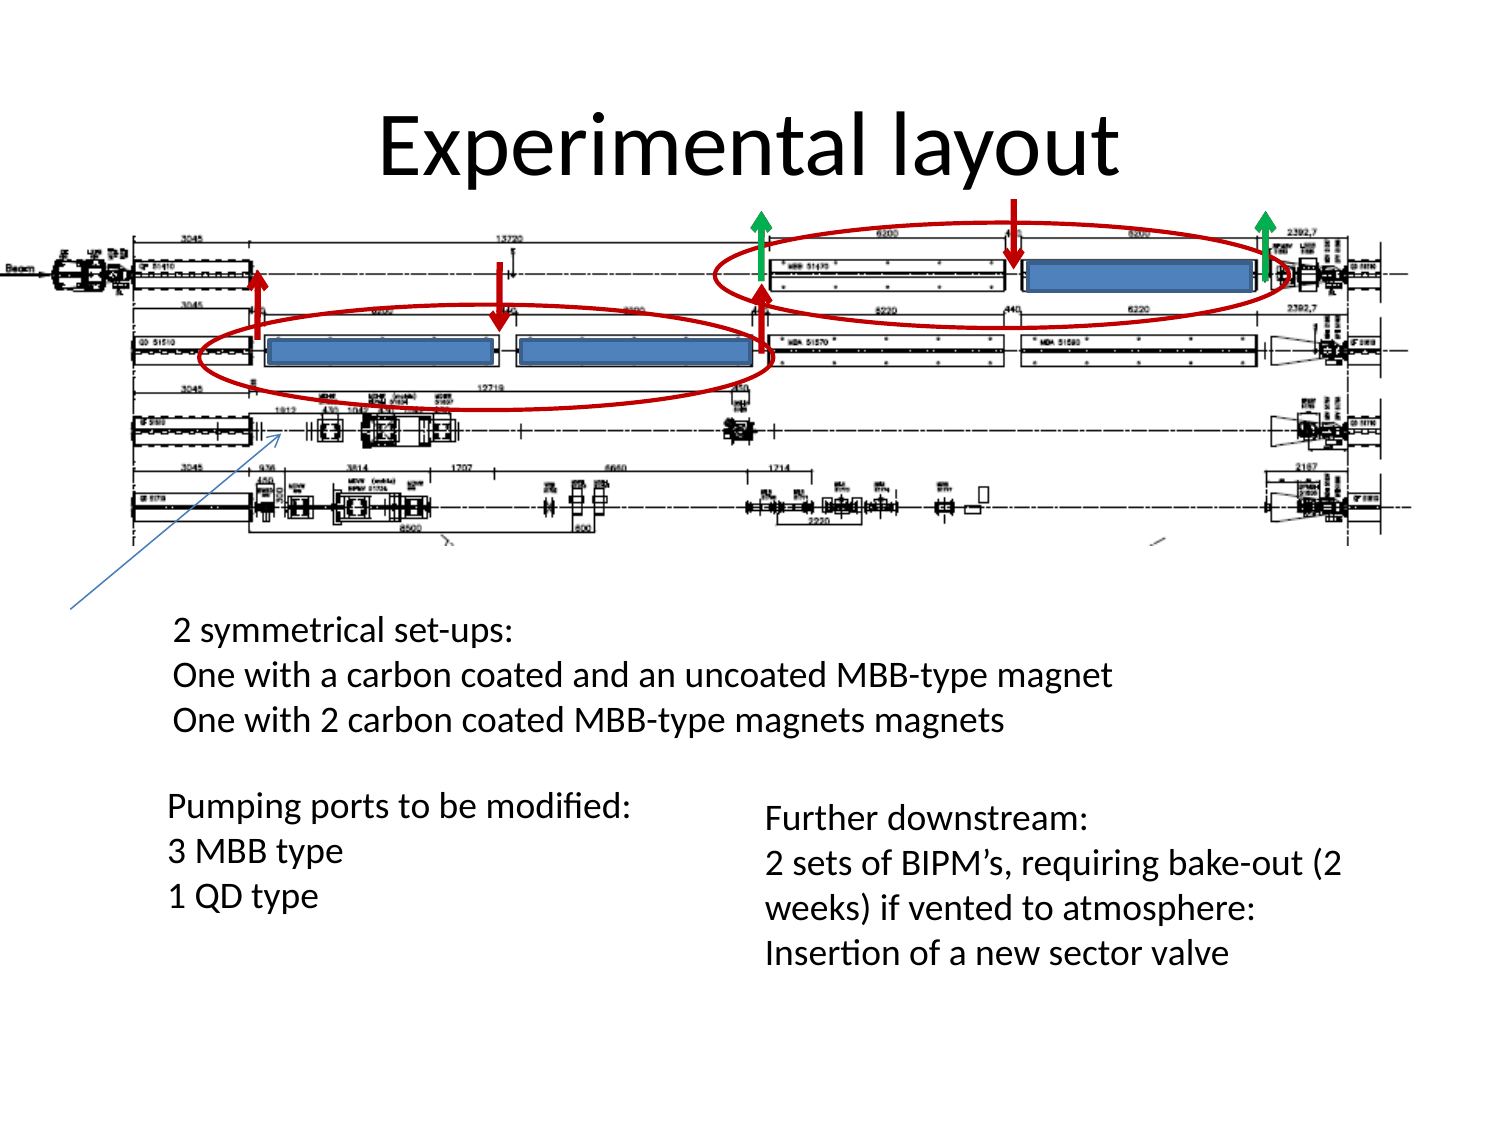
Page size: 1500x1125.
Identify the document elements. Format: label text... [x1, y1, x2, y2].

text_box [257, 269, 762, 354]
text_box [898, 220, 1010, 224]
text_box Pumping ports to be modified: 3 MBB type 1 QD type [152, 773, 654, 969]
text_box 2 symmetrical set-ups: One with a carbon coated and an uncoated MBB-type magnet One with 2 carbon coated MBB-type magnets magnets [157, 597, 1130, 748]
text_box Further downstream: 2 sets of BIPM’s, requiring bake-out (2 weeks) if vented to atmosphere: Insertion of a new sector valve [750, 785, 1418, 980]
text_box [70, 433, 282, 610]
picture [0, 225, 1438, 547]
title Experimental layout [75, 45, 1425, 224]
text_box [1017, 220, 1106, 224]
